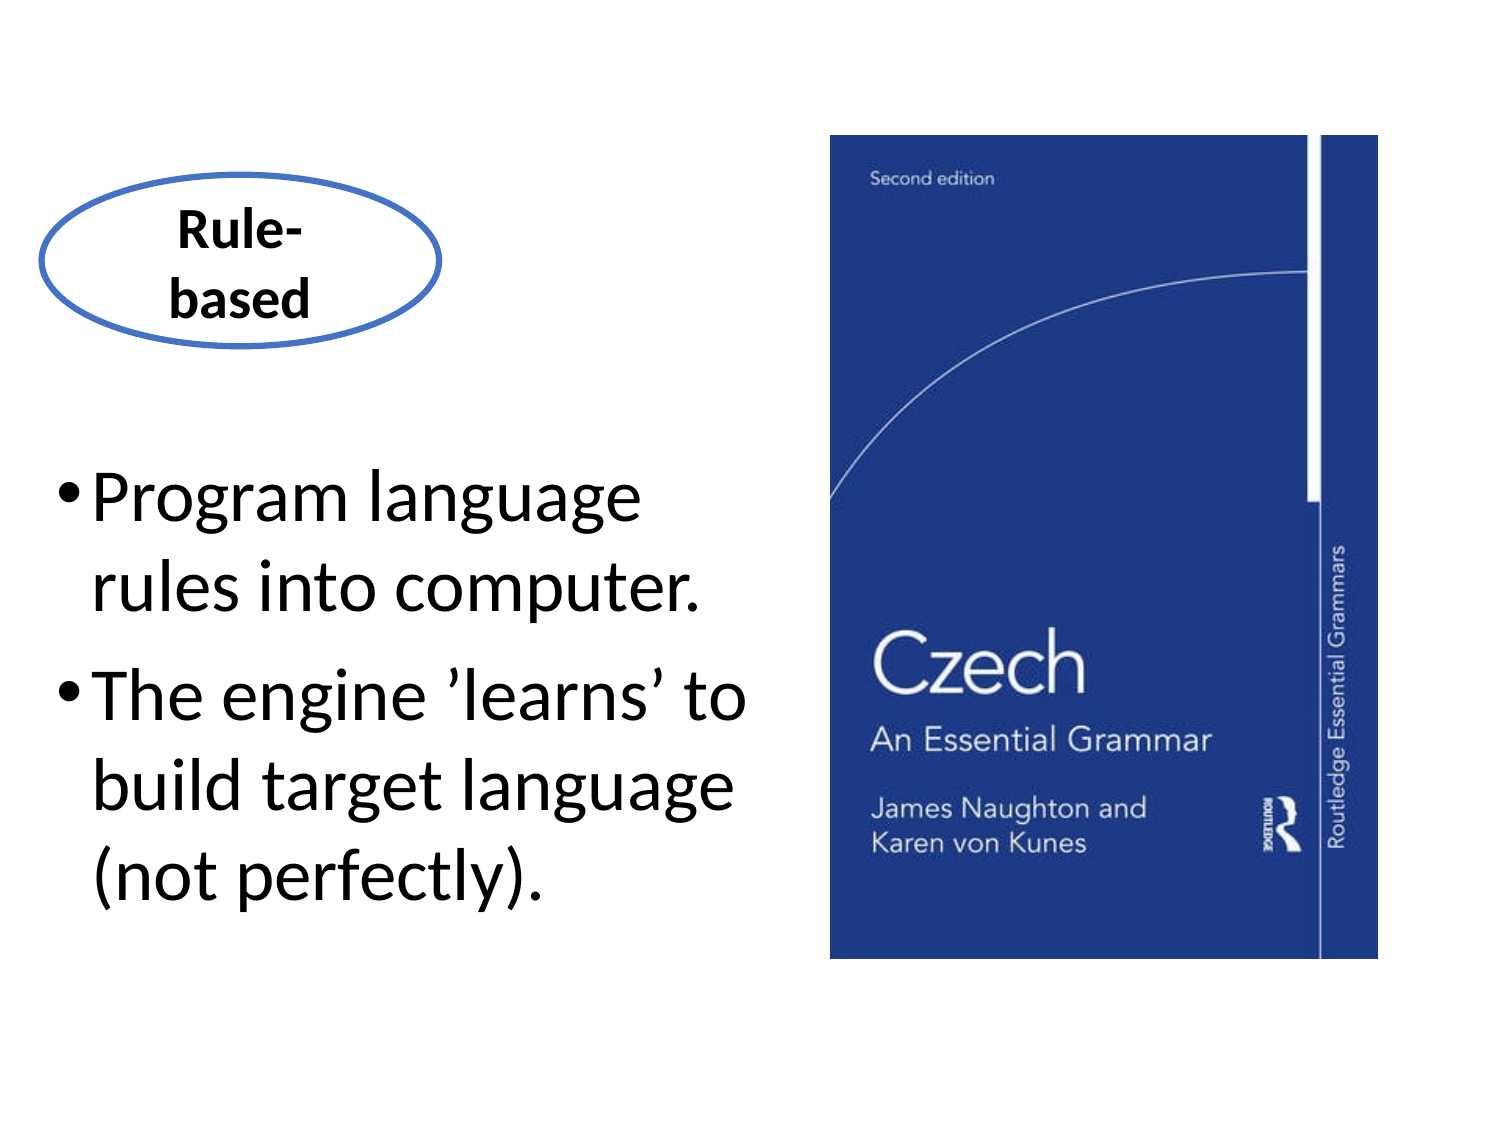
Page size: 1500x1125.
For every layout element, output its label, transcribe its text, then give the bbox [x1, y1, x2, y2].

text_box Rule-based [40, 173, 441, 348]
text_box Program language rules into computer. The engine ’learns’ to build target language (not perfectly). [41, 439, 805, 991]
picture [830, 135, 1378, 959]
